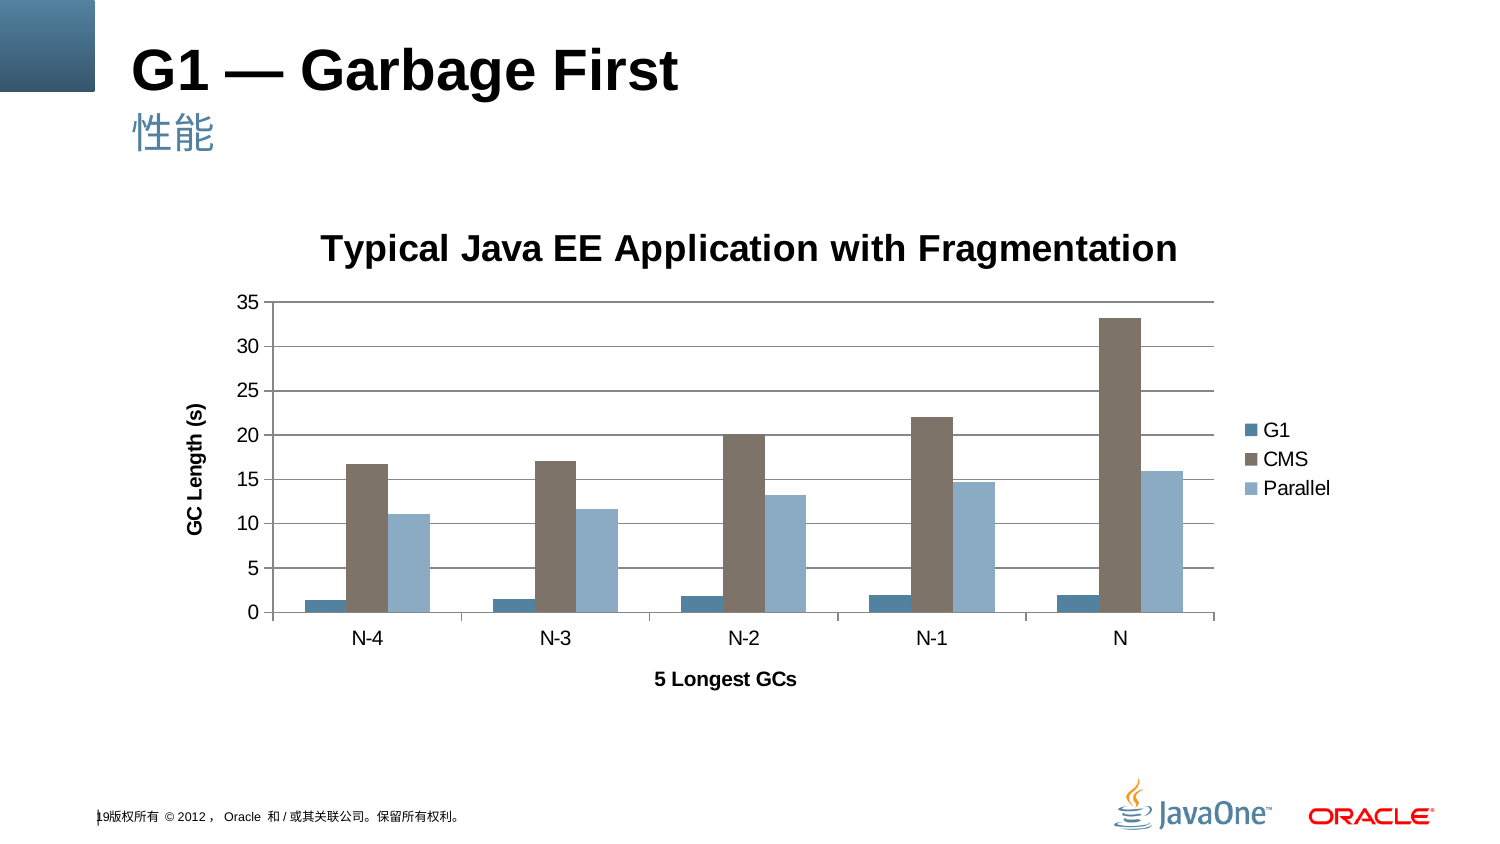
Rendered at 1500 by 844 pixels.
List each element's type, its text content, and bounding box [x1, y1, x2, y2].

title G1 — Garbage First [131, 40, 1482, 106]
picture [1293, 792, 1445, 840]
picture [1097, 761, 1288, 844]
chart [149, 196, 1351, 723]
list 性能 [131, 106, 1482, 157]
